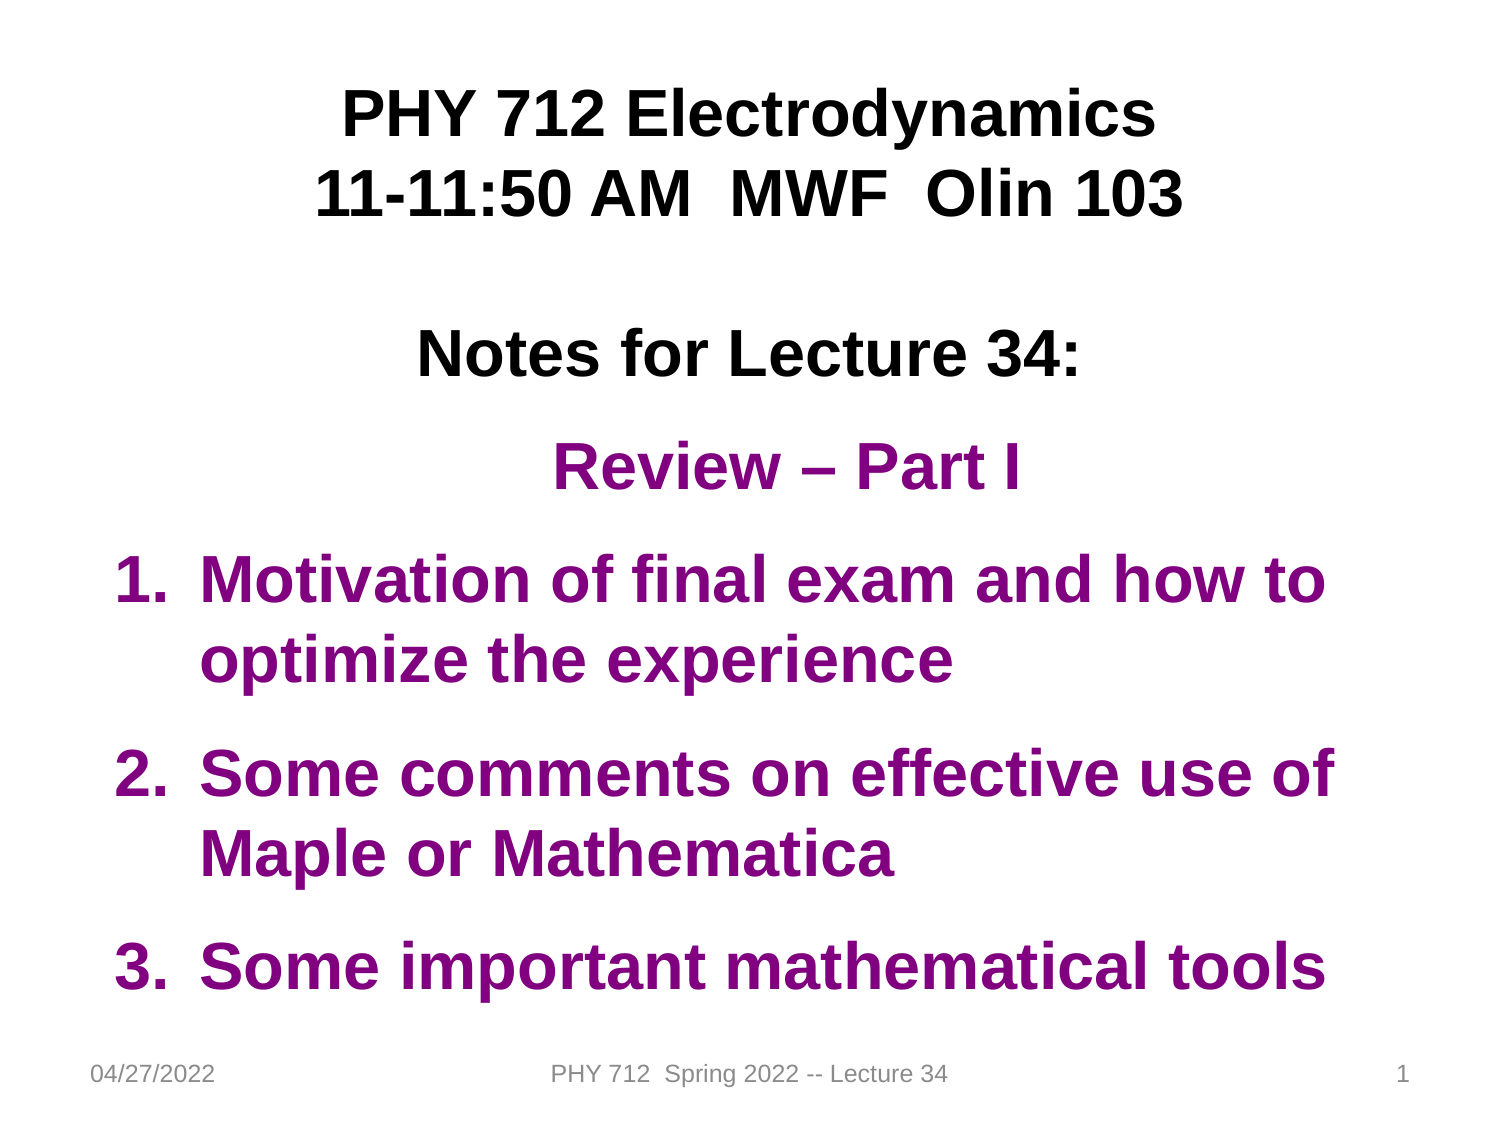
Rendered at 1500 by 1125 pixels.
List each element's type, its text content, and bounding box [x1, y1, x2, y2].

text_box PHY 712 Electrodynamics 11-11:50 AM MWF Olin 103 Notes for Lecture 34: Review – Part I Motivation of final exam and how to optimize the experience Some comments on effective use of Maple or Mathematica Some important mathematical tools [24, 62, 1475, 1125]
footer PHY 712 Spring 2022 -- Lecture 34 [512, 1042, 988, 1103]
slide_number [75, 1042, 425, 1103]
